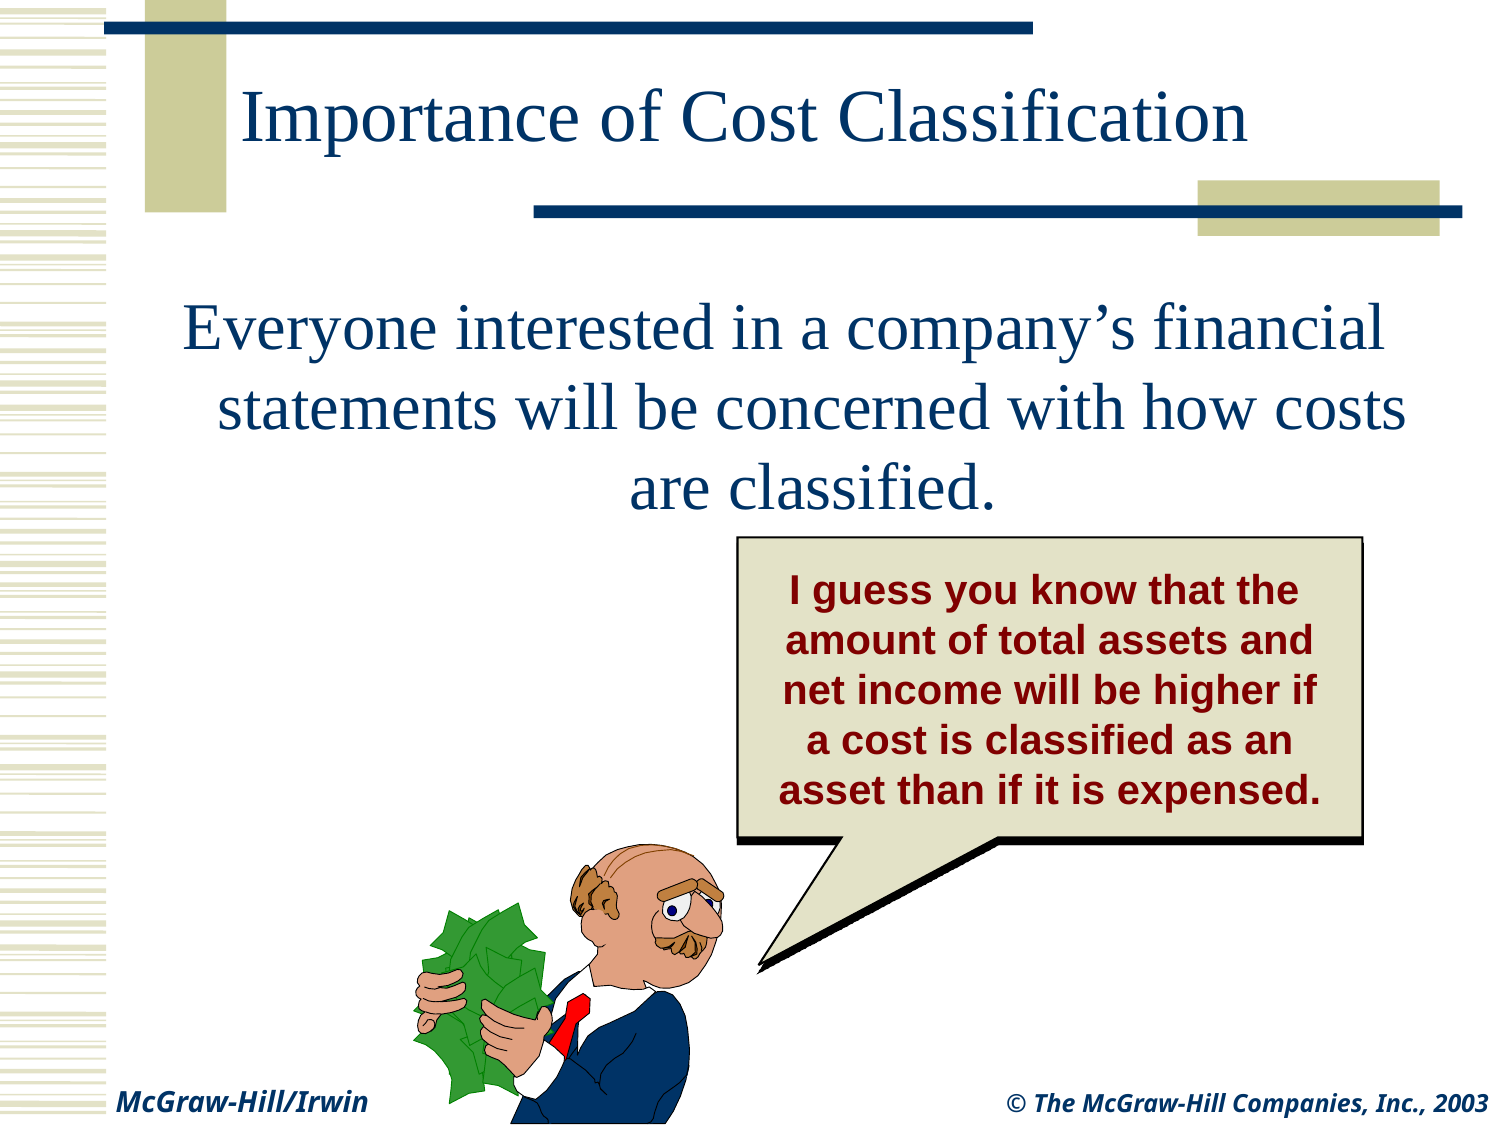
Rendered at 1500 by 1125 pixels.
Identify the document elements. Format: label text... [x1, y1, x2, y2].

title Importance of Cost Classification [225, 24, 1436, 213]
list Everyone interested in a company’s financial statements will be concerned with how costs are classified. [132, 275, 1439, 543]
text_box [412, 842, 726, 1125]
text_box I guess you know that the amount of total assets and net income will be higher if a cost is classified as an asset than if it is expensed. [737, 537, 1363, 966]
